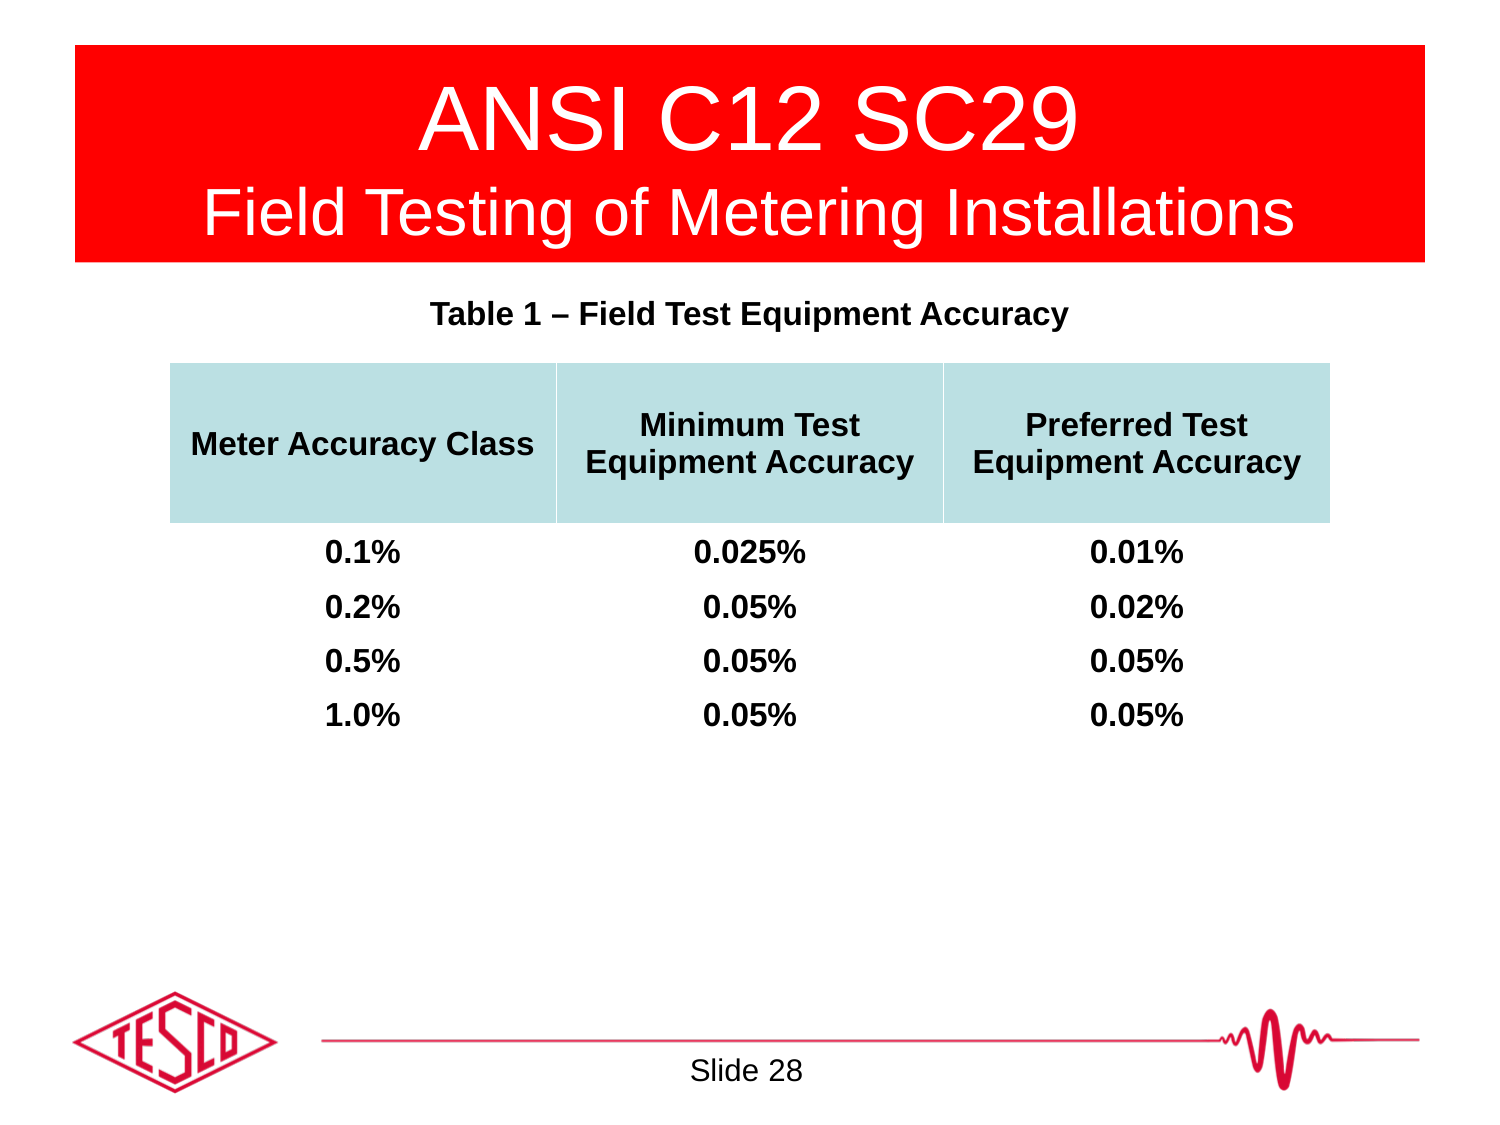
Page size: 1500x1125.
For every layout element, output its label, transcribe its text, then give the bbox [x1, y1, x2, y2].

table_cell 0.05% [557, 580, 943, 633]
table_header Minimum Test Equipment Accuracy [557, 363, 943, 523]
picture [72, 987, 1428, 1099]
table_cell 0.025% [557, 528, 943, 579]
table_header Preferred Test Equipment Accuracy [944, 363, 1330, 523]
text_box Table 1 – Field Test Equipment Accuracy [414, 285, 1086, 340]
table_cell 0.05% [944, 635, 1330, 687]
table_cell 1.0% [170, 689, 556, 741]
table_cell 0.05% [944, 689, 1330, 741]
table_cell 0.1% [170, 528, 556, 579]
table_cell 0.05% [557, 635, 943, 687]
table_cell 0.2% [170, 580, 556, 633]
title ANSI C12 SC29 Field Testing of Metering Installations [75, 45, 1425, 263]
table_cell 0.5% [170, 635, 556, 687]
table_cell 0.05% [557, 689, 943, 741]
table_cell 0.01% [944, 528, 1330, 579]
table_header Meter Accuracy Class [170, 363, 556, 523]
slide_number Slide 28 [675, 1046, 850, 1113]
table_cell 0.02% [944, 580, 1330, 633]
